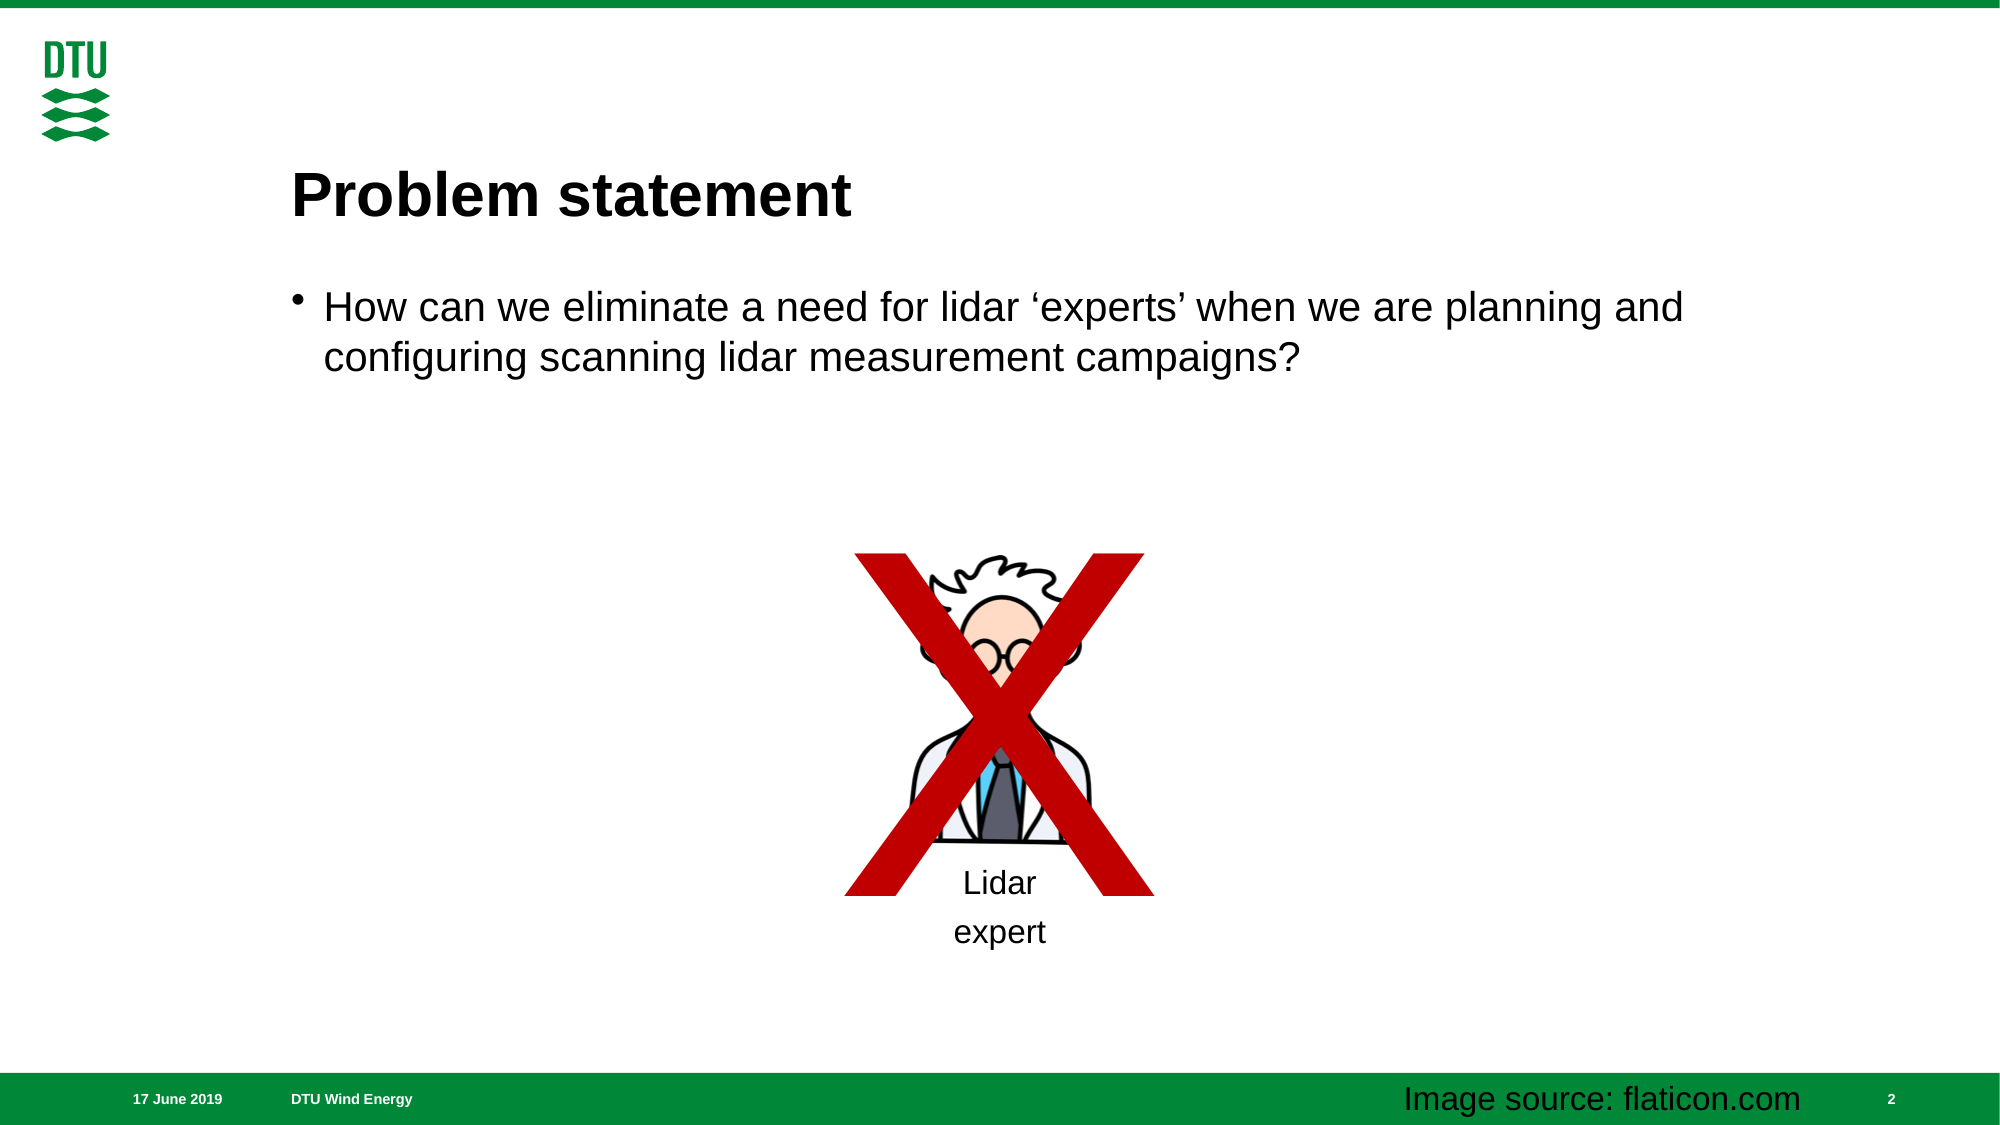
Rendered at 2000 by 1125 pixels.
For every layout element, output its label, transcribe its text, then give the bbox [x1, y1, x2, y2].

title Problem statement [291, 69, 1819, 230]
text_box Image source: flaticon.com [1403, 1076, 1802, 1117]
slide_number 2 [1887, 1073, 1959, 1125]
list How can we eliminate a need for lidar ‘experts’ when we are planning and configuring scanning lidar measurement campaigns? [291, 279, 1819, 440]
text_box X [833, 398, 1166, 997]
picture [854, 554, 1145, 846]
